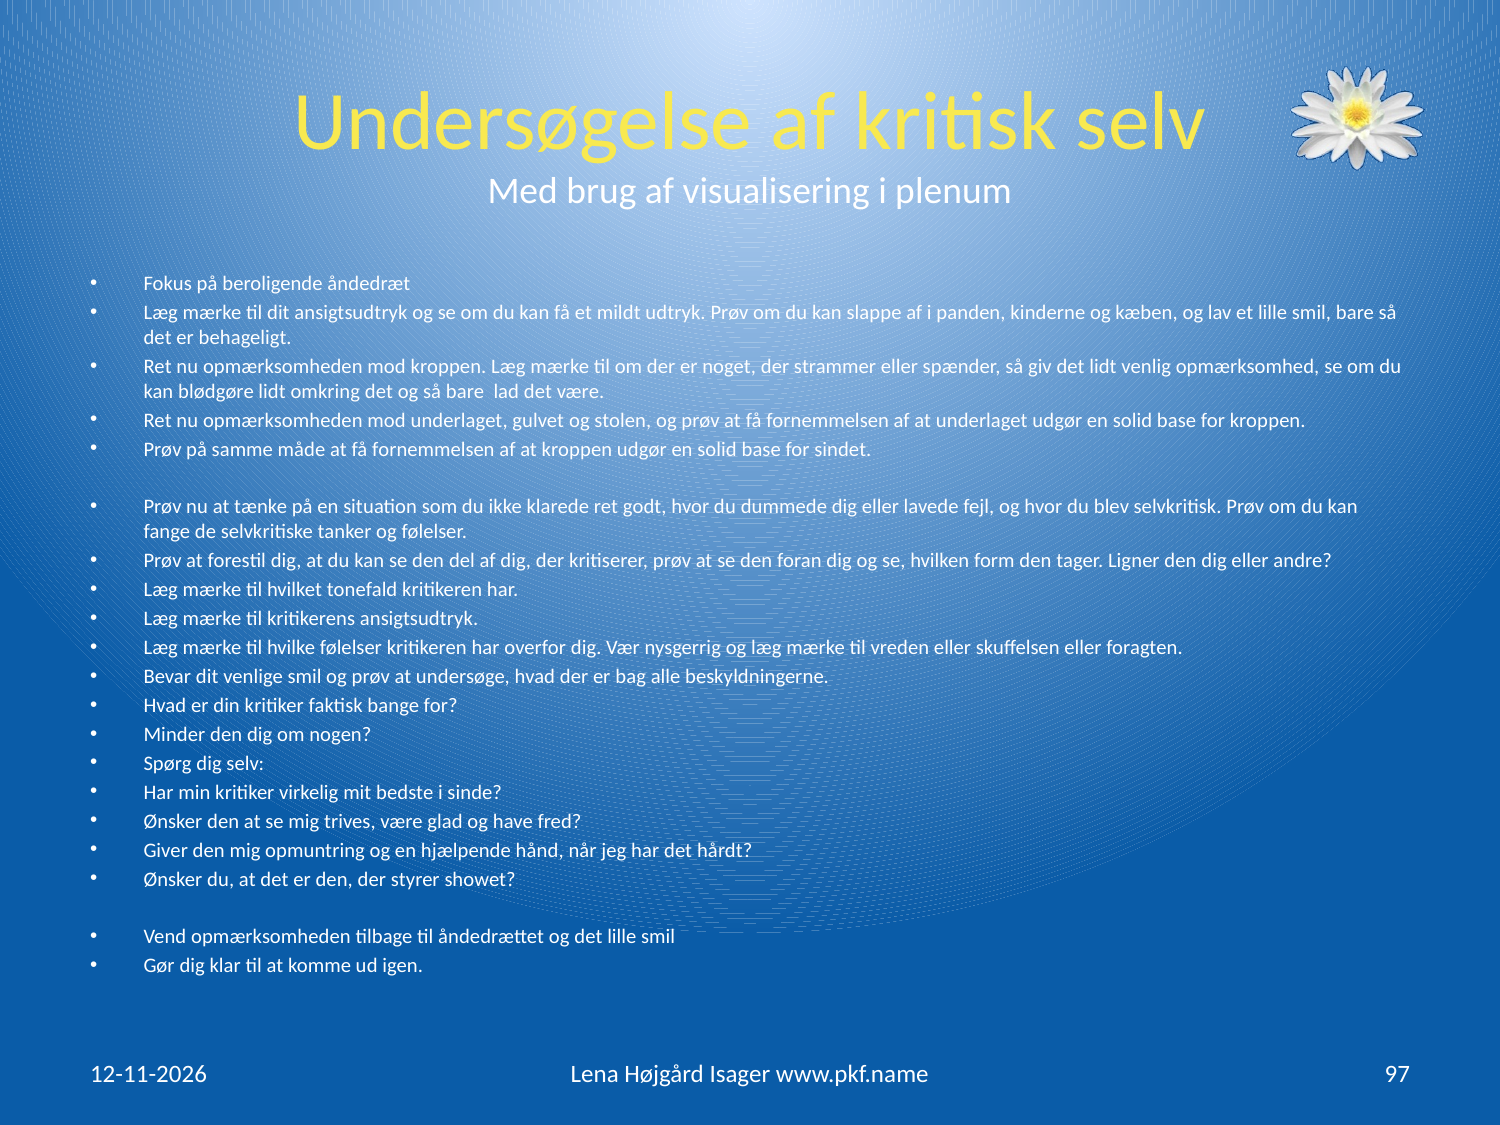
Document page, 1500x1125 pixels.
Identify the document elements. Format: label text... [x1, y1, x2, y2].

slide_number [75, 1042, 425, 1103]
picture [1279, 55, 1434, 191]
footer Lena Højgård Isager www.pkf.name [512, 1042, 988, 1103]
title Undersøgelse af kritisk selv Med brug af visualisering i plenum [75, 45, 1425, 233]
list Fokus på beroligende åndedræt Læg mærke til dit ansigtsudtryk og se om du kan få et mildt udtryk. Prøv om du kan slappe af i panden, kinderne og kæben, og lav et lille smil, bare så det er behageligt. Ret nu opmærksomheden mod kroppen. Læg mærke til om der er noget, der strammer eller spænder, så giv det lidt venlig opmærksomhed, se om du kan blødgøre lidt omkring det og så bare lad det være. Ret nu opmærksomheden mod underlaget, gulvet og stolen, og prøv at få fornemmelsen af at underlaget udgør en solid base for kroppen. Prøv på samme måde at få fornemmelsen af at kroppen udgør en solid base for sindet. Prøv nu at tænke på en situation som du ikke klarede ret godt, hvor du dummede dig eller lavede fejl, og hvor du blev selvkritisk. Prøv om du kan fange de selvkritiske tanker og følelser. Prøv at forestil dig, at du kan se den del af dig, der kritiserer, prøv at se den foran dig og se, hvilken form den tager. Ligner den dig eller andre? Læg mærke til hvilket tonefald kritikeren har. Læg mærke til kritikerens ansigtsudtryk. Læg mærke til hvilke følelser kritikeren har overfor dig. Vær nysgerrig og læg mærke til vreden eller skuffelsen eller foragten. Bevar dit venlige smil og prøv at undersøge, hvad der er bag alle beskyldningerne. Hvad er din kritiker faktisk bange for? Minder den dig om nogen? Spørg dig selv: Har min kritiker virkelig mit bedste i sinde? Ønsker den at se mig trives, være glad og have fred? Giver den mig opmuntring og en hjælpende hånd, når jeg har det hårdt? Ønsker du, at det er den, der styrer showet? Vend opmærksomheden tilbage til åndedrættet og det lille smil Gør dig klar til at komme ud igen. [75, 262, 1425, 1005]
slide_number 97 [1074, 1042, 1425, 1103]
